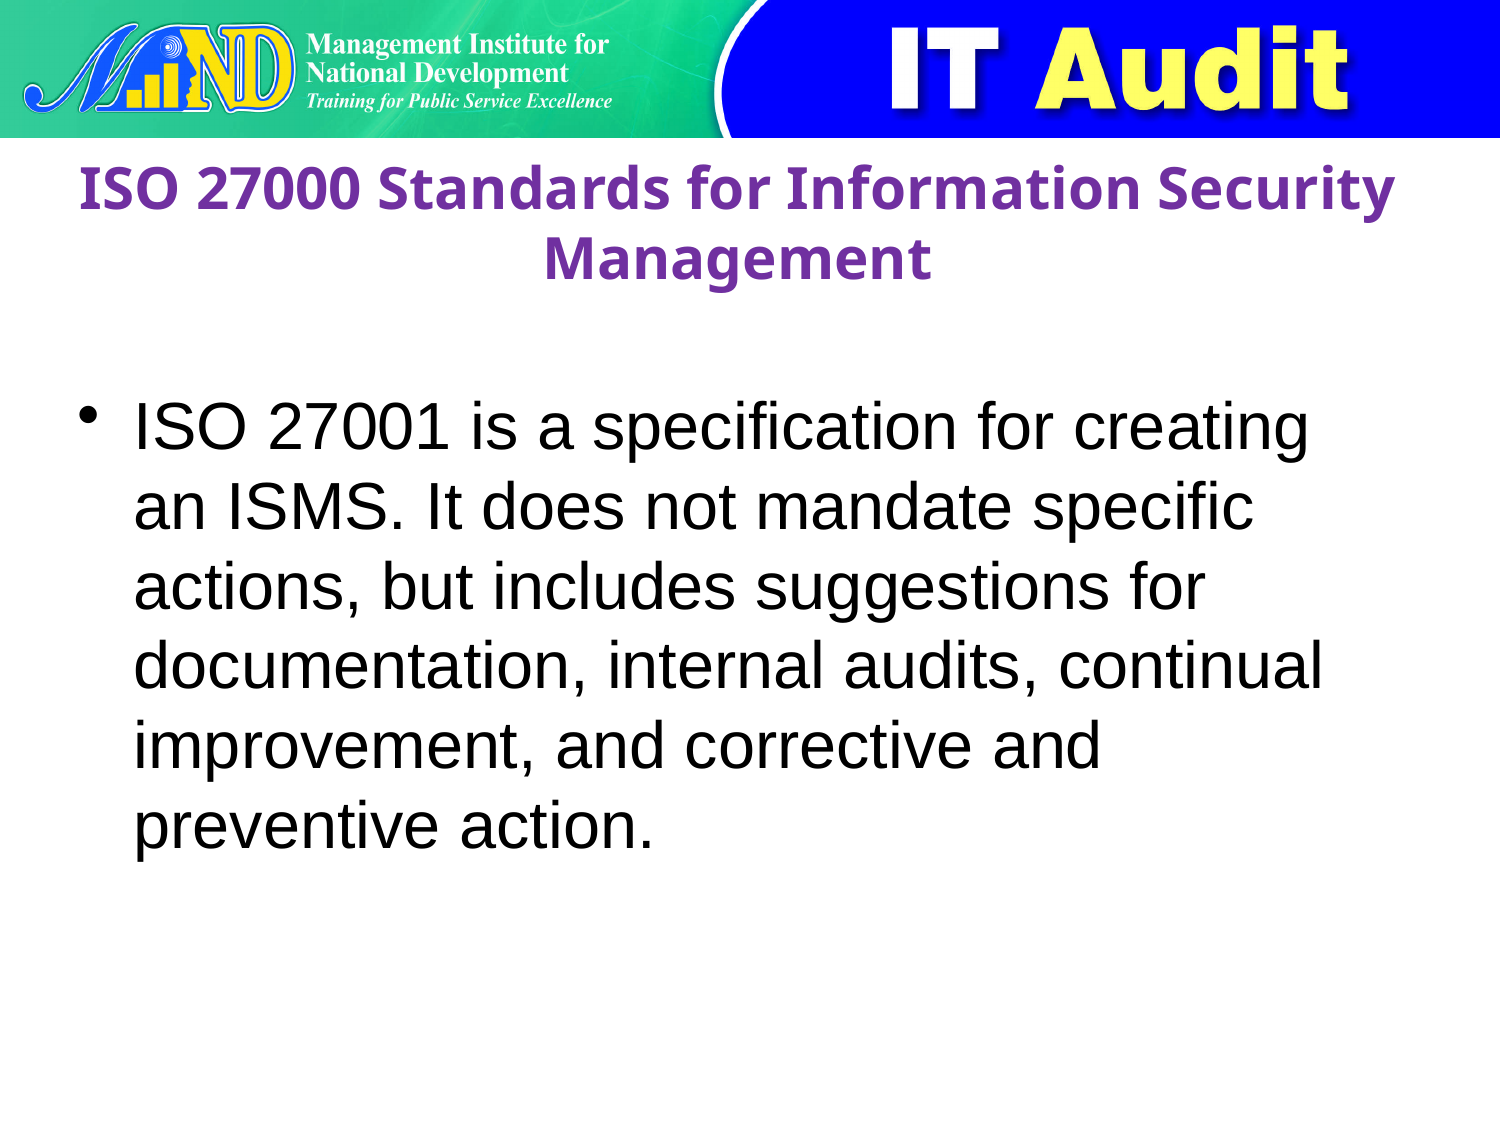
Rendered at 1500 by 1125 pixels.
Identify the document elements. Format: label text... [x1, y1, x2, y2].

title ISO 27000 Standards for Information Security Management [62, 187, 1413, 325]
list ISO 27001 is a specification for creating an ISMS. It does not mandate specific actions, but includes suggestions for documentation, internal audits, continual improvement, and corrective and preventive action. [62, 375, 1413, 1093]
picture [0, 0, 1500, 138]
